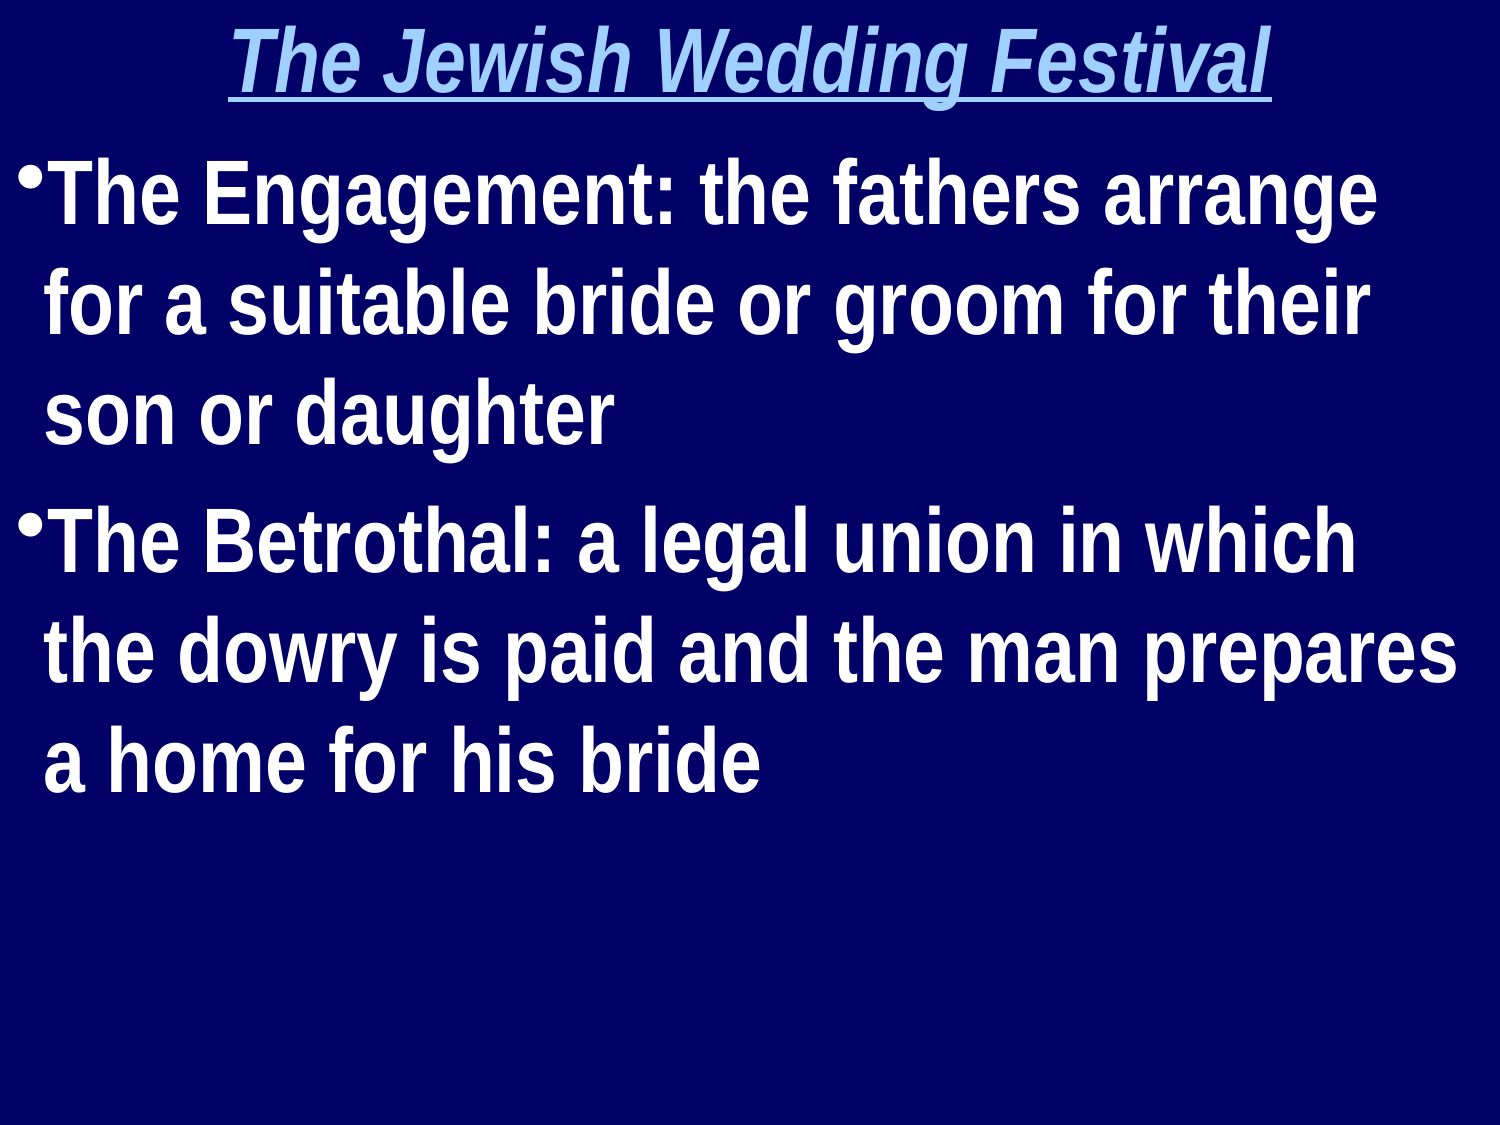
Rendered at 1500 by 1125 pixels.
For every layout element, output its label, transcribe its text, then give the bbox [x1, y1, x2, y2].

list The Engagement: the fathers arrange for a suitable bride or groom for their son or daughter The Betrothal: a legal union in which the dowry is paid and the man prepares a home for his bride [0, 124, 1500, 1125]
title The Jewish Wedding Festival [0, 0, 1500, 124]
